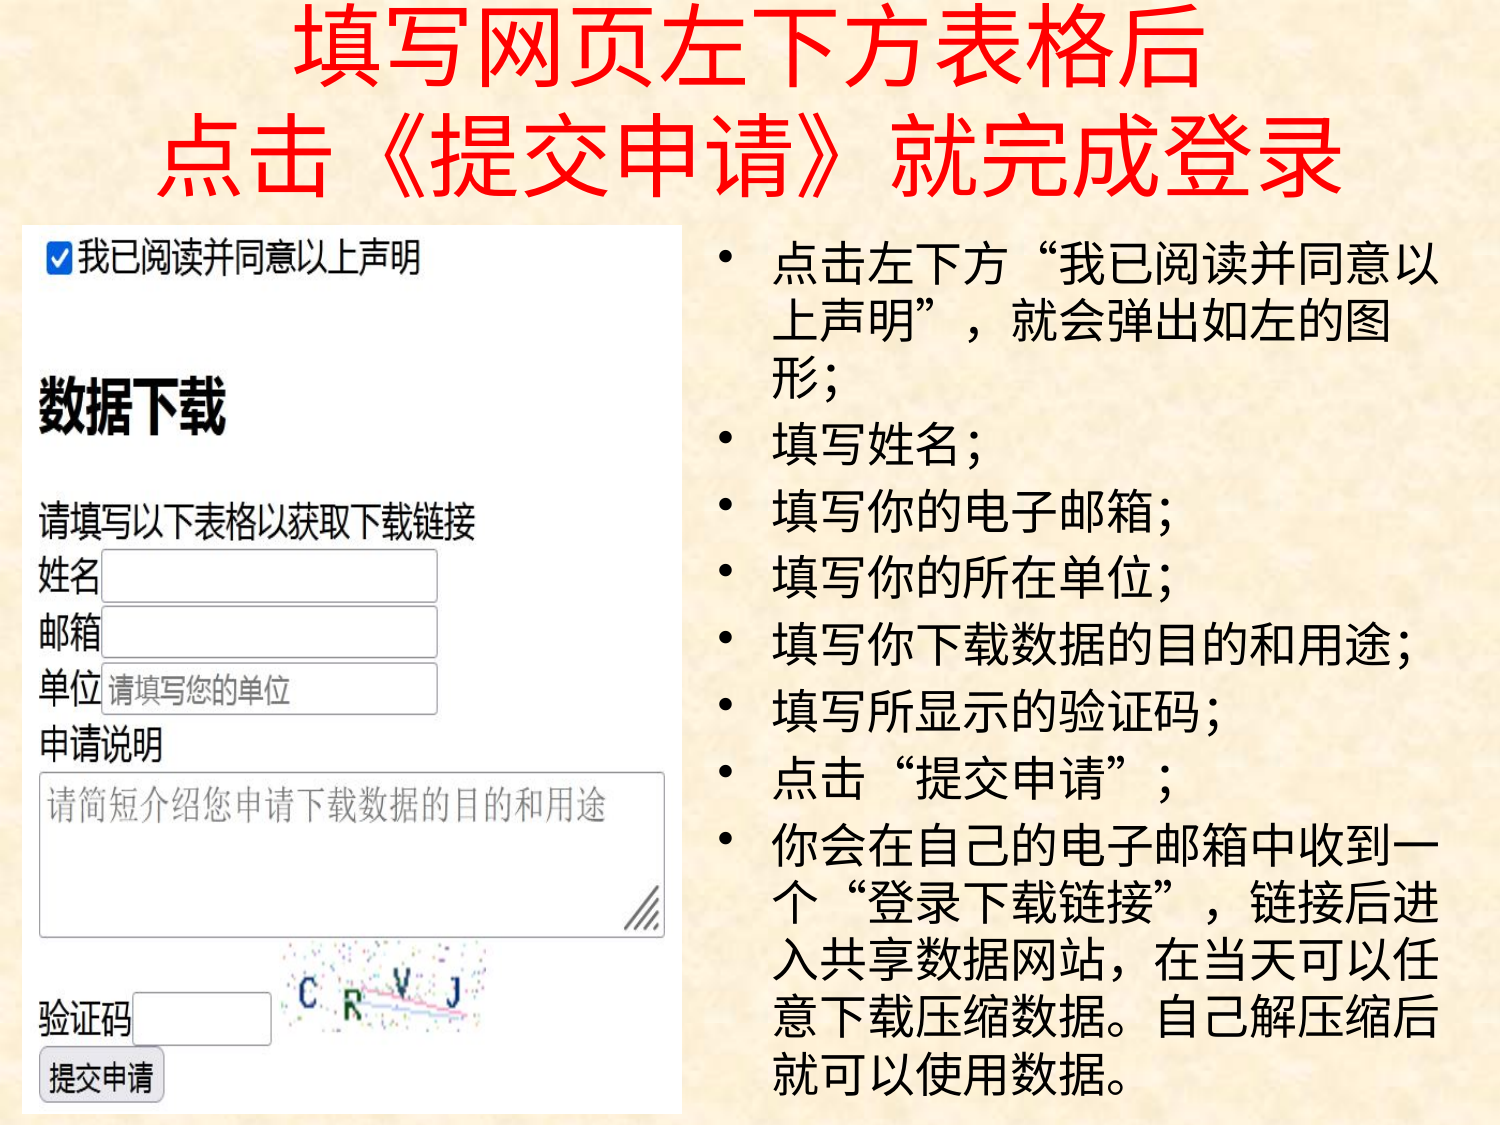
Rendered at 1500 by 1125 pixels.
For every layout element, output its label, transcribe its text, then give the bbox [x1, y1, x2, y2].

list 点击左下方“我已阅读并同意以上声明”，就会弹出如左的图形； 填写姓名； 填写你的电子邮箱； 填写你的所在单位； 填写你下载数据的目的和用途； 填写所显示的验证码； 点击“提交申请”； 你会在自己的电子邮箱中收到一个“登录下载链接”，链接后进入共享数据网站，在当天可以任意下载压缩数据。自己解压缩后就可以使用数据。 [702, 225, 1491, 1114]
title 填写网页左下方表格后 点击《提交申请》就完成登录 [0, 0, 1500, 199]
picture [0, 199, 1500, 1125]
